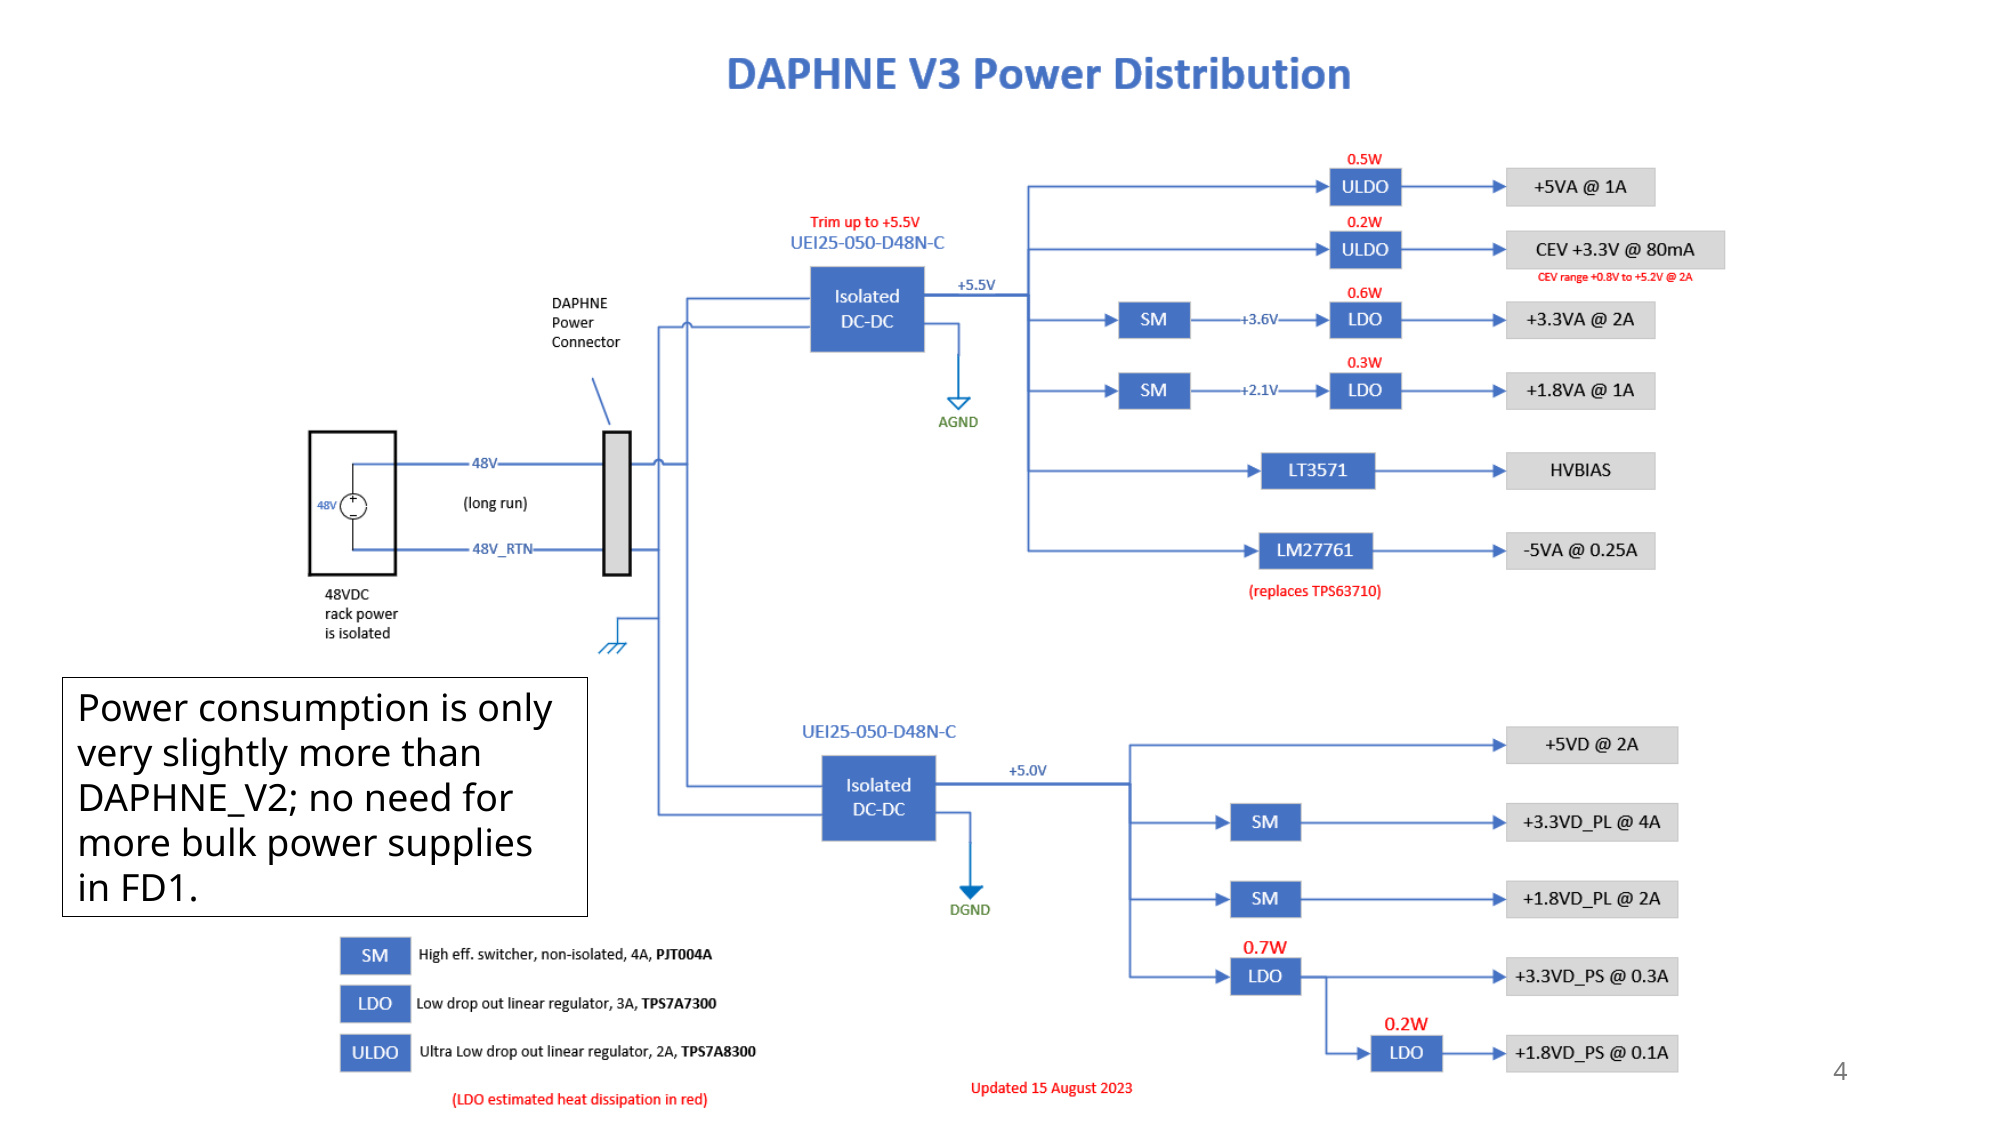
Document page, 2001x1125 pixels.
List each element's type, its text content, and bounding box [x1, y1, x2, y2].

picture [252, 9, 1748, 1116]
text_box Power consumption is only very slightly more than DAPHNE_V2; no need for more bulk power supplies in FD1. [62, 677, 252, 917]
slide_number 4 [1748, 1042, 1863, 1103]
